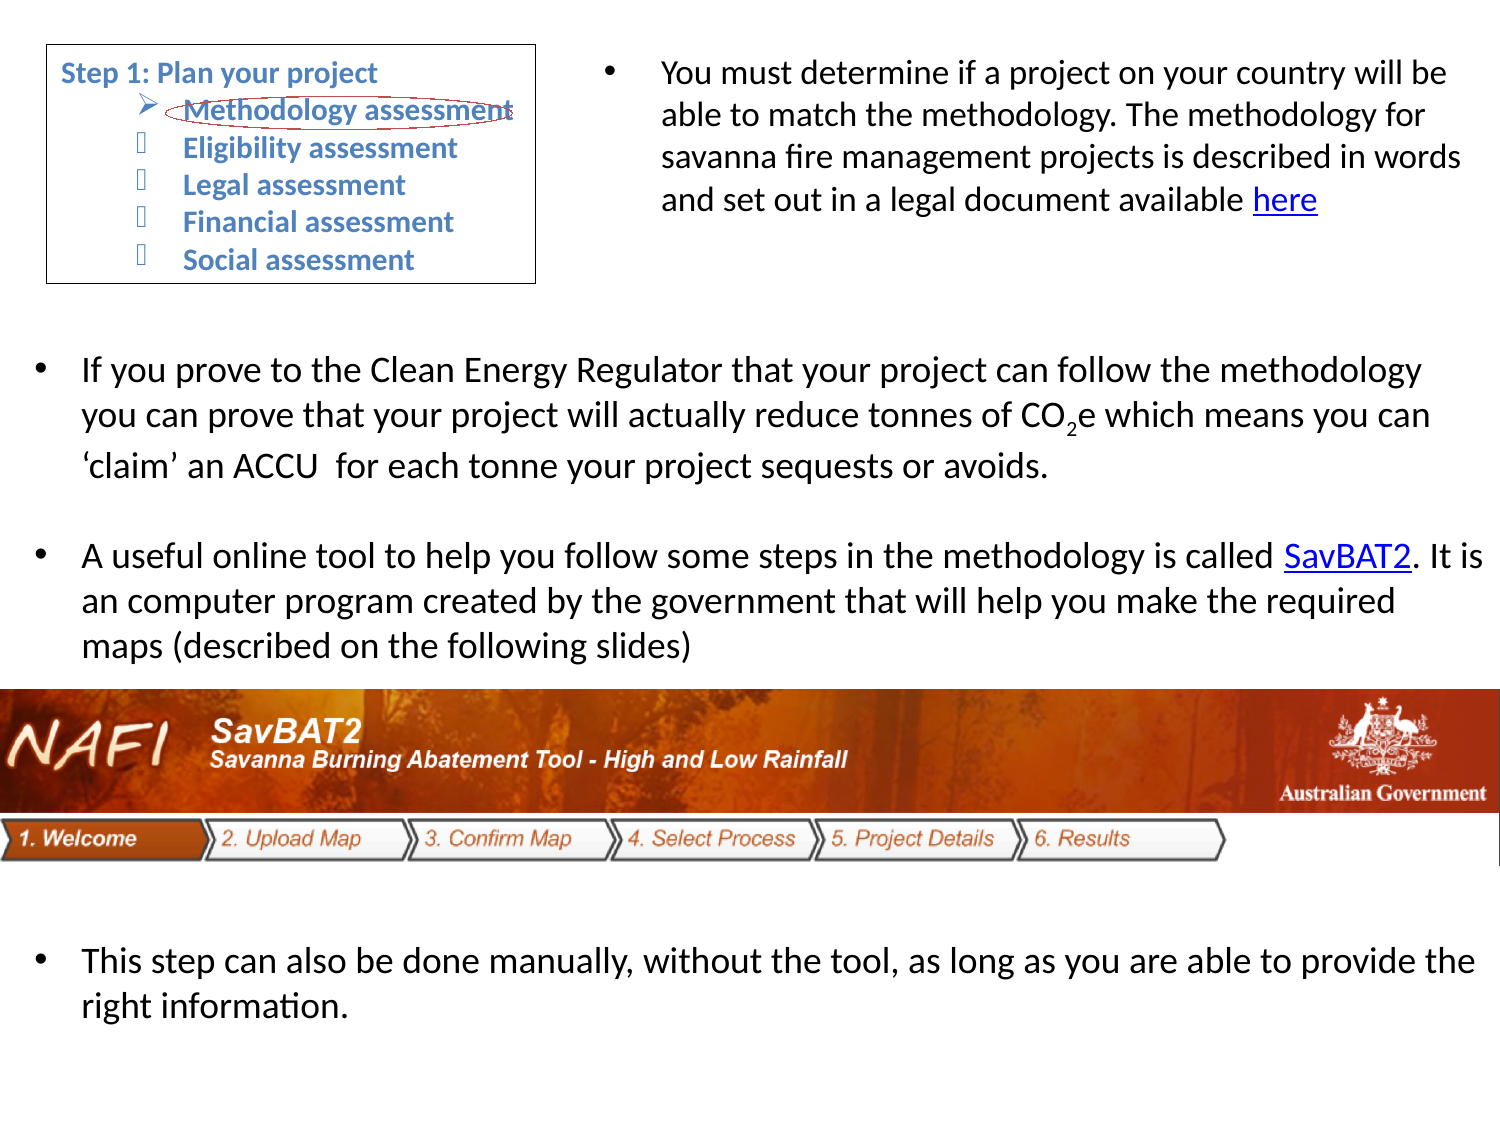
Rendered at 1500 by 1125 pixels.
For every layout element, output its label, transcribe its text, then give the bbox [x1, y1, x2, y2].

text_box Step 1: Plan your project Methodology assessment Eligibility assessment Legal assessment Financial assessment Social assessment [46, 44, 536, 284]
text_box If you prove to the Clean Energy Regulator that your project can follow the methodology you can prove that your project will actually reduce tonnes of CO2e which means you can ‘claim’ an ACCU for each tonne your project sequests or avoids. A useful online tool to help you follow some steps in the methodology is called SavBAT2. It is an computer program created by the government that will help you make the required maps (described on the following slides) This step can also be done manually, without the tool, as long as you are able to provide the right information. [19, 872, 1500, 1079]
text_box If you prove to the Clean Energy Regulator that your project can follow the methodology you can prove that your project will actually reduce tonnes of CO2e which means you can ‘claim’ an ACCU for each tonne your project sequests or avoids. A useful online tool to help you follow some steps in the methodology is called SavBAT2. It is an computer program created by the government that will help you make the required maps (described on the following slides) This step can also be done manually, without the tool, as long as you are able to provide the right information. [19, 292, 1500, 689]
list You must determine if a project on your country will be able to match the methodology. The methodology for savanna fire management projects is described in words and set out in a legal document available here [588, 41, 1479, 258]
picture [0, 689, 1500, 866]
